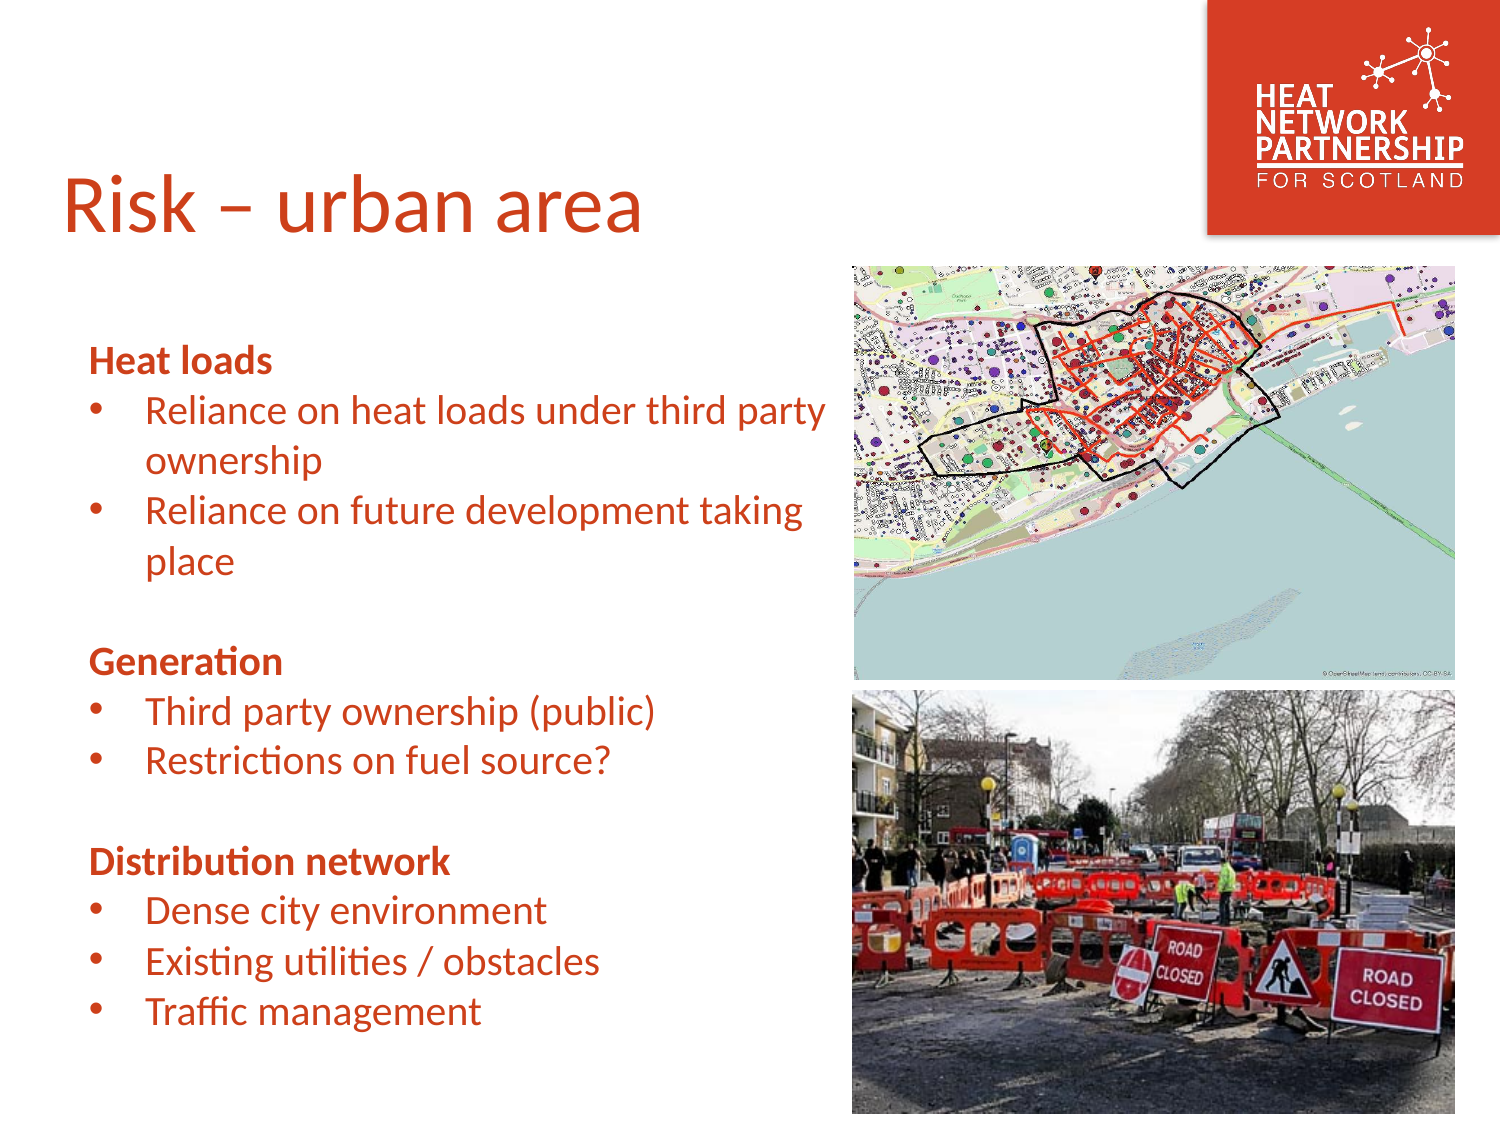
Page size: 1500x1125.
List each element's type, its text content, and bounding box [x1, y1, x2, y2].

picture [852, 264, 1455, 680]
picture [852, 690, 1455, 1115]
text_box Heat loads Reliance on heat loads under third party ownership Reliance on future development taking place Generation Third party ownership (public) Restrictions on fuel source? Distribution network Dense city environment Existing utilities / obstacles Traffic management [74, 325, 853, 1091]
text_box [1207, 0, 1500, 236]
text_box Risk – urban area [47, 141, 1330, 257]
picture [1256, 27, 1464, 188]
